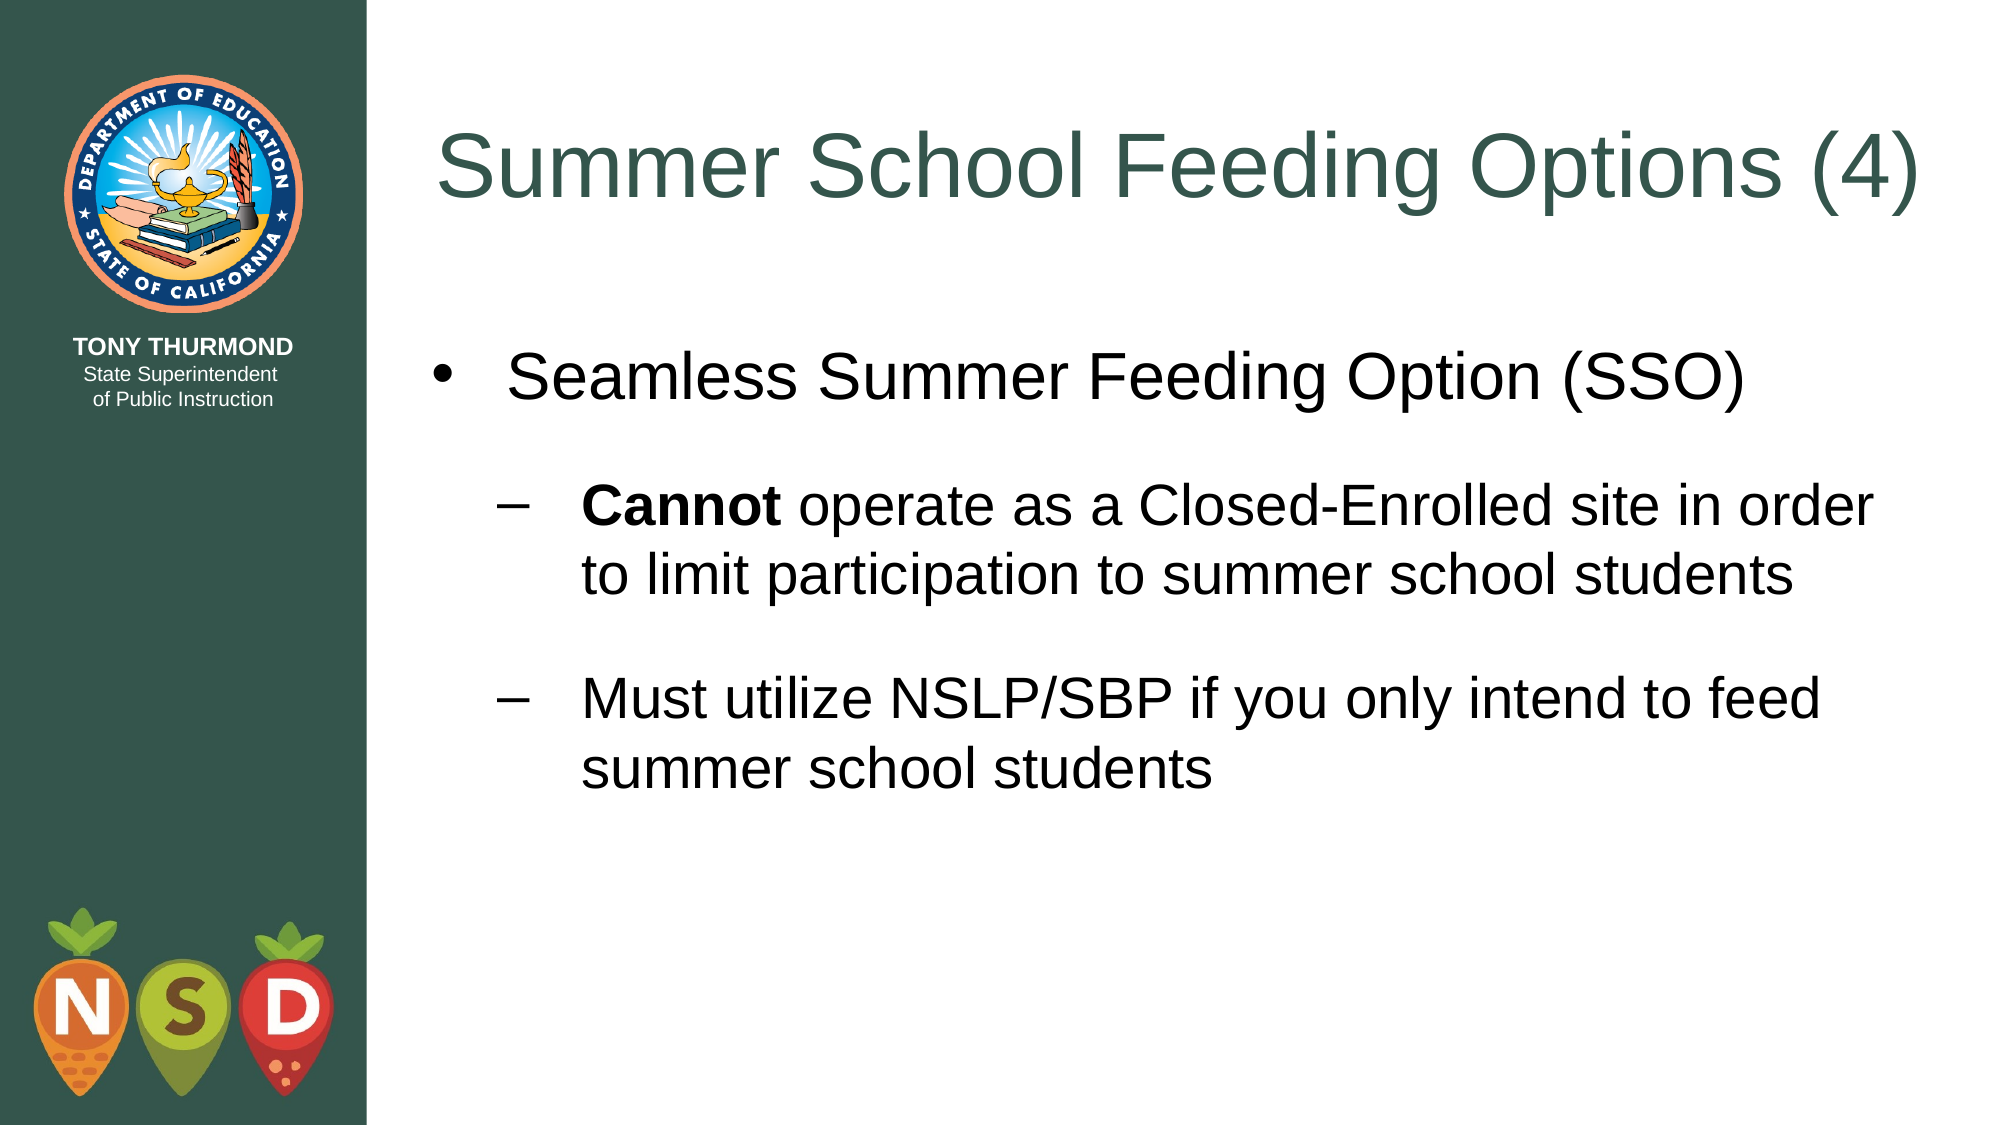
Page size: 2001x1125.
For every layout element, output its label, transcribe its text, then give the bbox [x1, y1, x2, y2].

picture [64, 74, 303, 313]
title Summer School Feeding Options (4) [416, 55, 1943, 267]
picture [13, 892, 354, 1108]
list Seamless Summer Feeding Option (SSO) Cannot operate as a Closed-Enrolled site in order to limit participation to summer school students Must utilize NSLP/SBP if you only intend to feed summer school students [416, 324, 1917, 1000]
